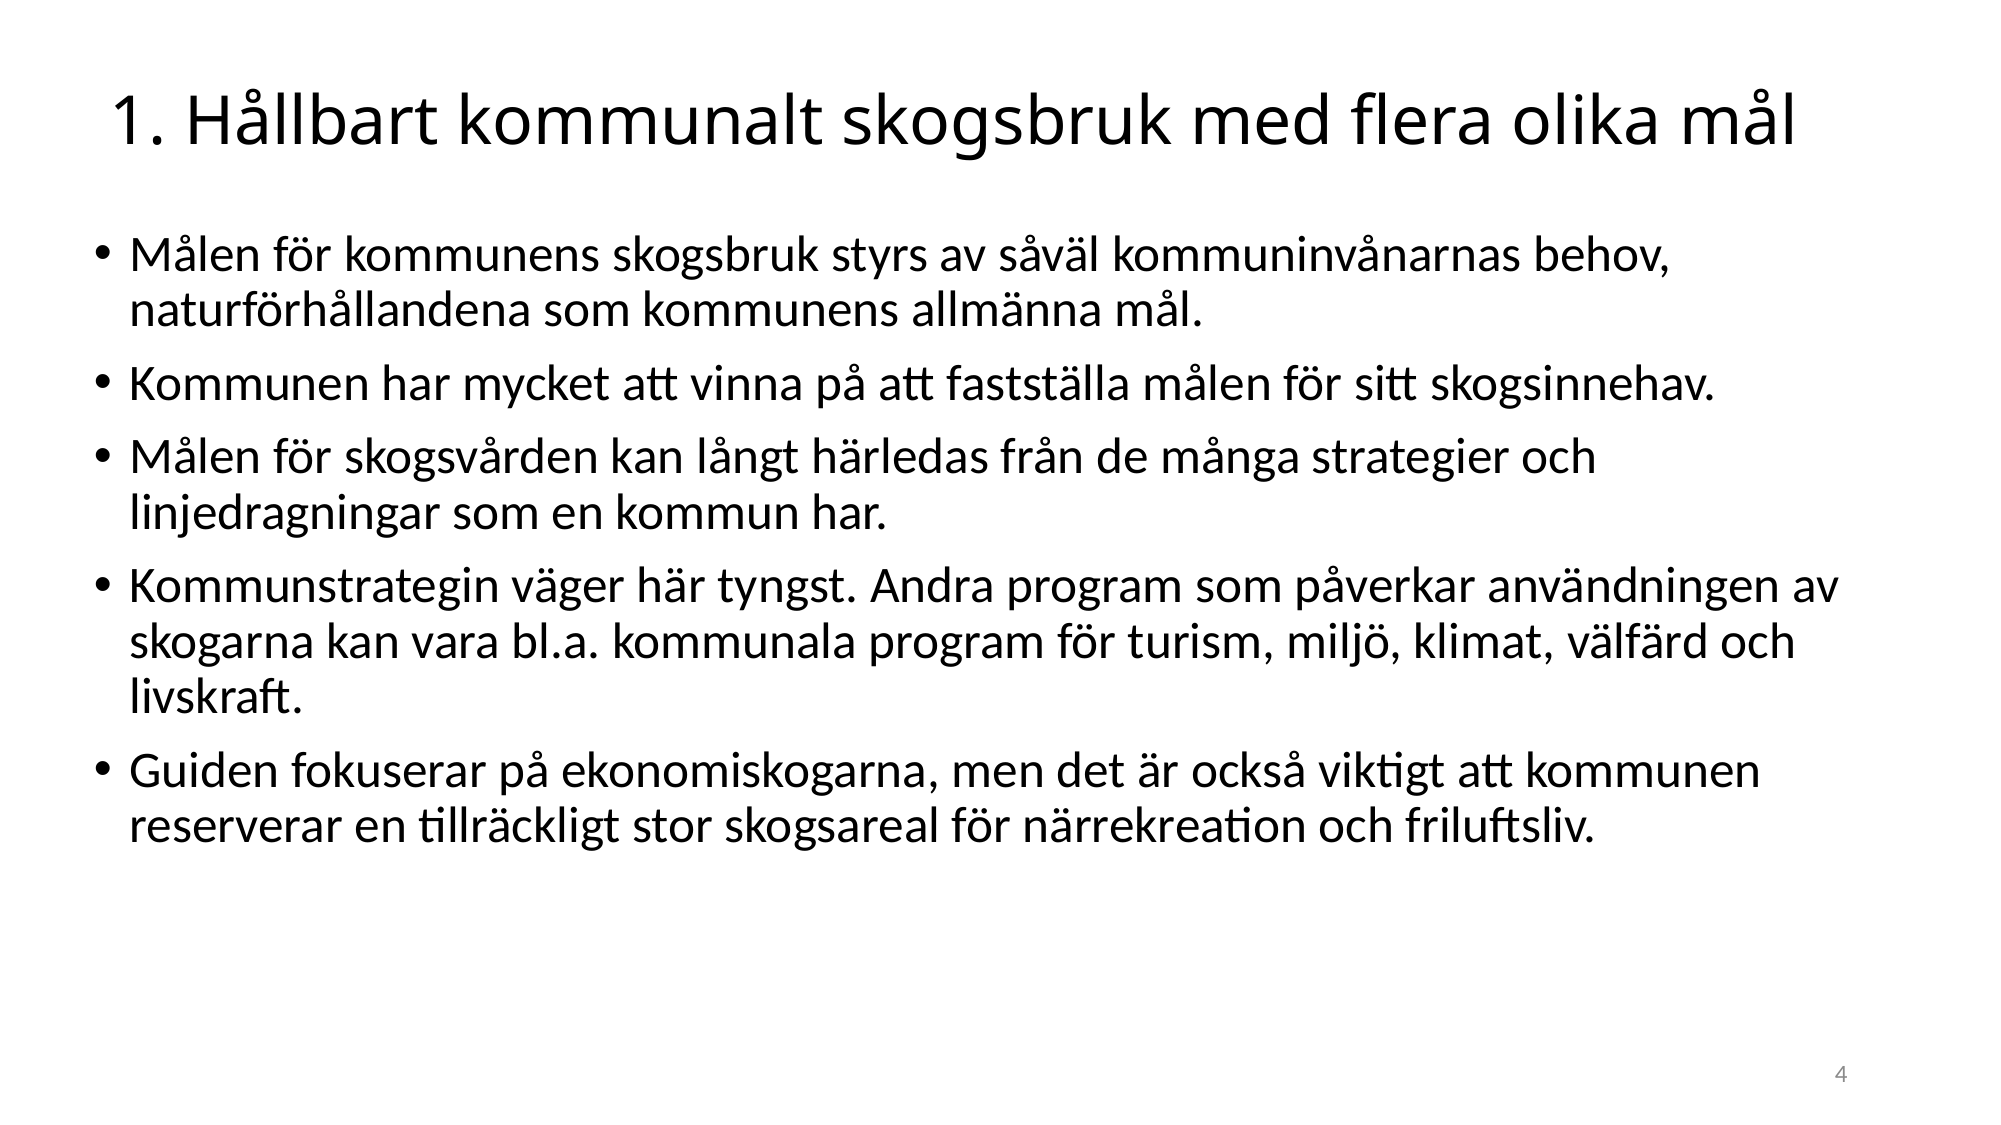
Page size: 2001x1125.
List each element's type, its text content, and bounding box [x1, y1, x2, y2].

title 1. Hållbart kommunalt skogsbruk med flera olika mål [94, 59, 1884, 185]
slide_number 4 [1412, 1042, 1863, 1103]
list Målen för kommunens skogsbruk styrs av såväl kommuninvånarnas behov, naturförhållandena som kommunens allmänna mål. Kommunen har mycket att vinna på att fastställa målen för sitt skogsinnehav. Målen för skogsvården kan långt härledas från de många strategier och linjedragningar som en kommun har. Kommunstrategin väger här tyngst. Andra program som påverkar användningen av skogarna kan vara bl.a. kommunala program för turism, miljö, klimat, välfärd och livskraft. Guiden fokuserar på ekonomiskogarna, men det är också viktigt att kommunen reserverar en tillräckligt stor skogsareal för närrekreation och friluftsliv. [78, 219, 1868, 870]
